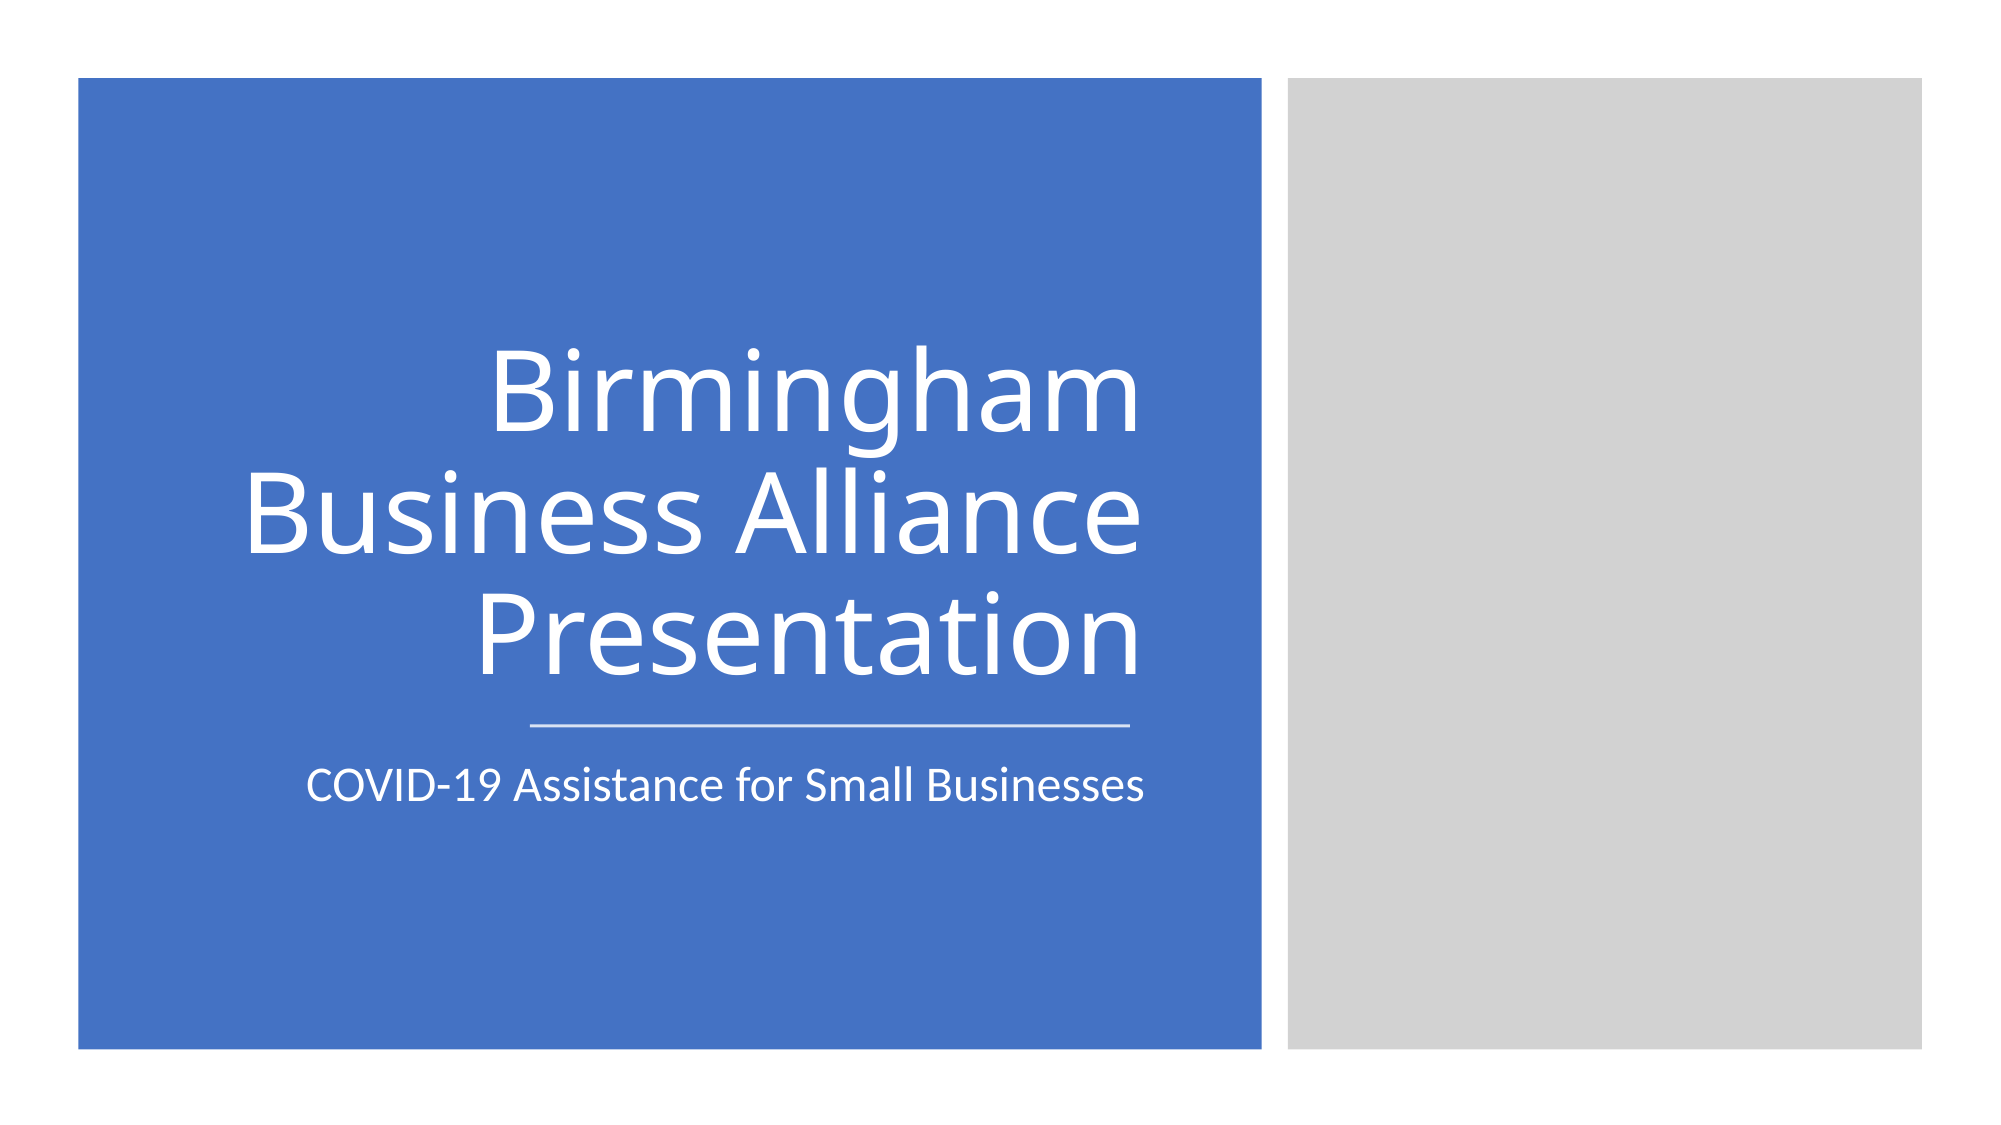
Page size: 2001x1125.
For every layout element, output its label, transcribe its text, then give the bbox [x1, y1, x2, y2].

title Birmingham Business Alliance Presentation [183, 208, 1161, 707]
text_box [78, 78, 1262, 1050]
text_box [1287, 77, 1923, 1050]
subtitle COVID-19 Assistance for Small Businesses [183, 751, 1161, 956]
